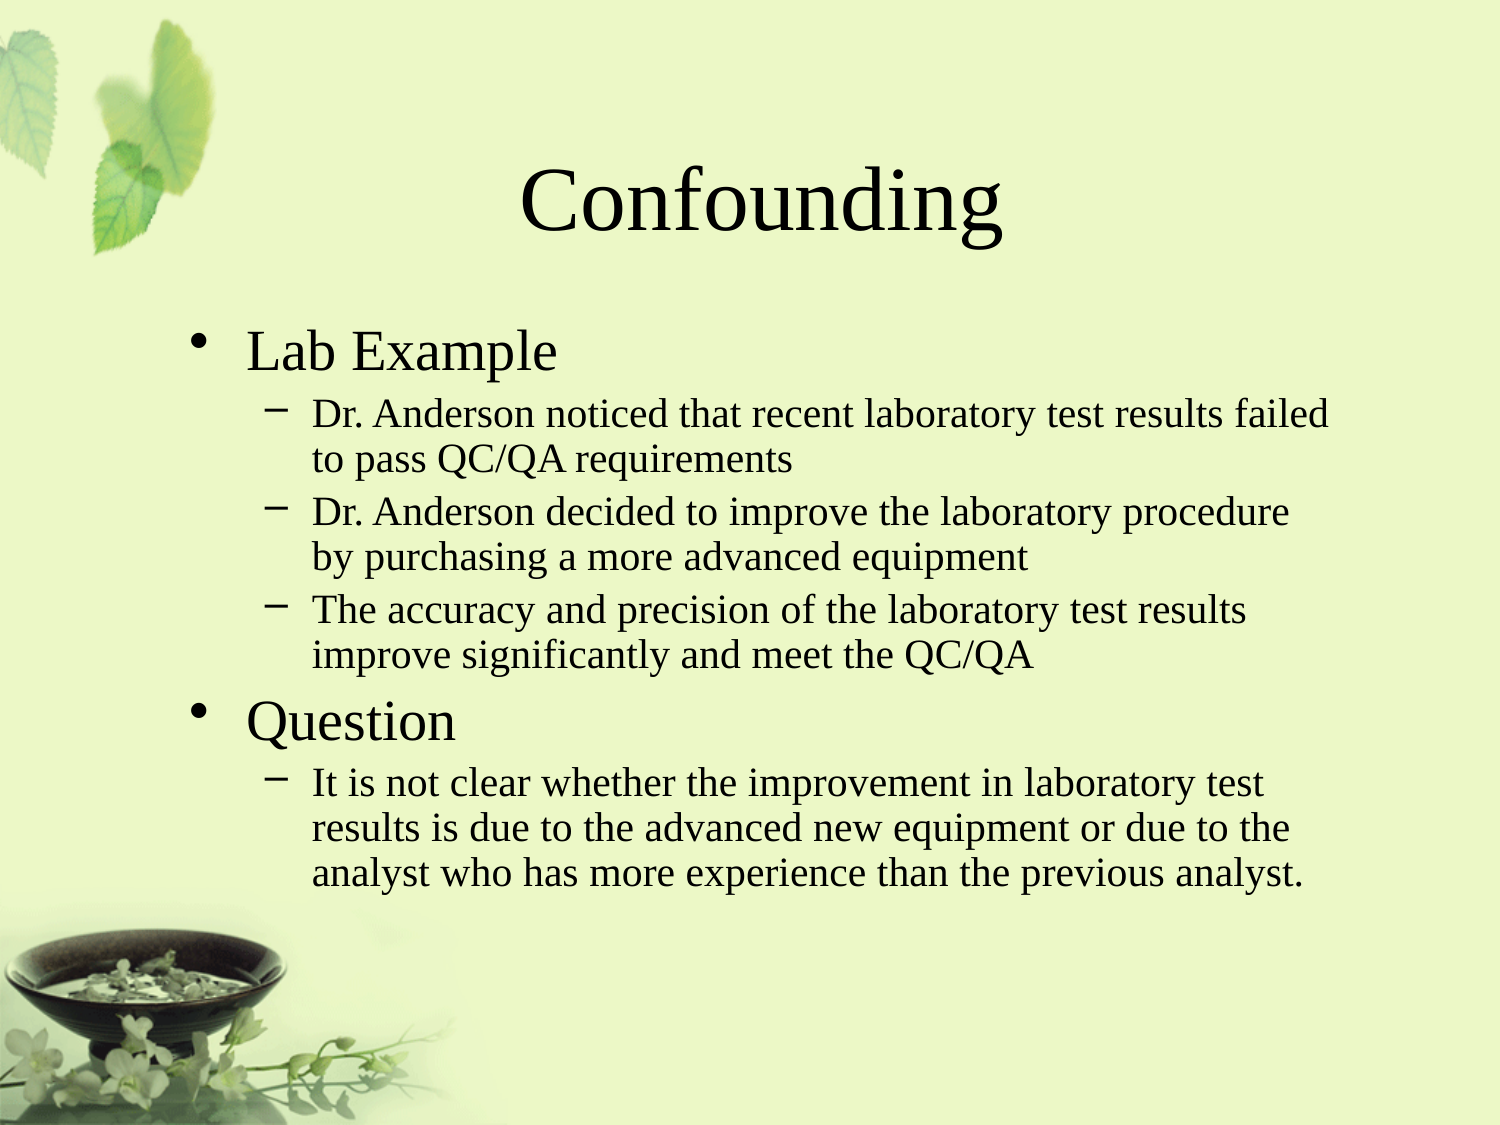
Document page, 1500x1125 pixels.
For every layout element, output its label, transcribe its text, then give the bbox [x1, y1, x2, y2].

title Confounding [174, 99, 1351, 288]
picture [0, 0, 1500, 1125]
list Lab Example Dr. Anderson noticed that recent laboratory test results failed to pass QC/QA requirements Dr. Anderson decided to improve the laboratory procedure by purchasing a more advanced equipment The accuracy and precision of the laboratory test results improve significantly and meet the QC/QA Question It is not clear whether the improvement in laboratory test results is due to the advanced new equipment or due to the analyst who has more experience than the previous analyst. [174, 312, 1351, 988]
